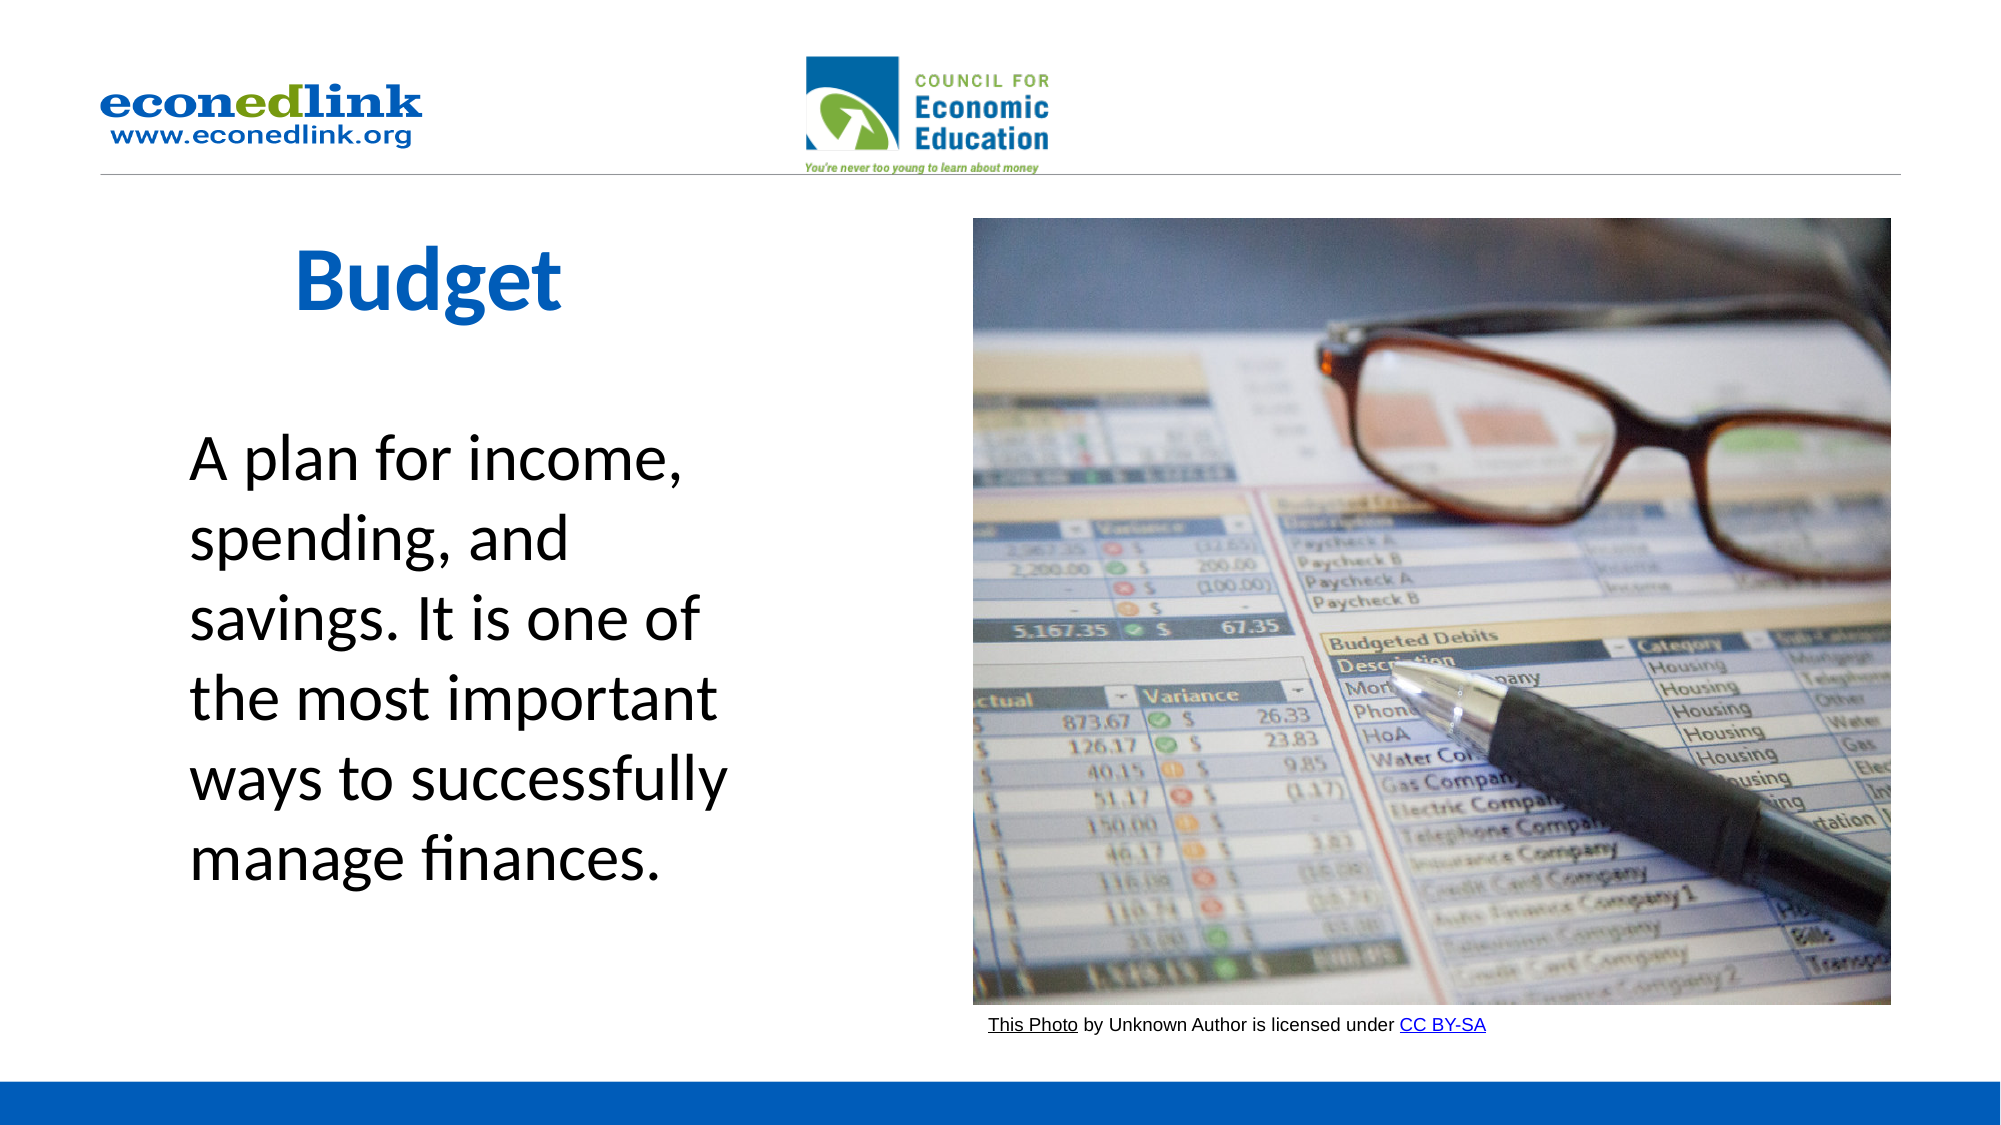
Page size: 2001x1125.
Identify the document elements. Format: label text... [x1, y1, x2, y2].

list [973, 218, 1891, 1006]
picture [0, 0, 2001, 1125]
text_box This Photo by Unknown Author is licensed under CC BY-SA [973, 1012, 1891, 1043]
title Budget [99, 180, 759, 318]
list A plan for income, spending, and savings. It is one of the most important ways to successfully manage finances. [99, 318, 759, 945]
